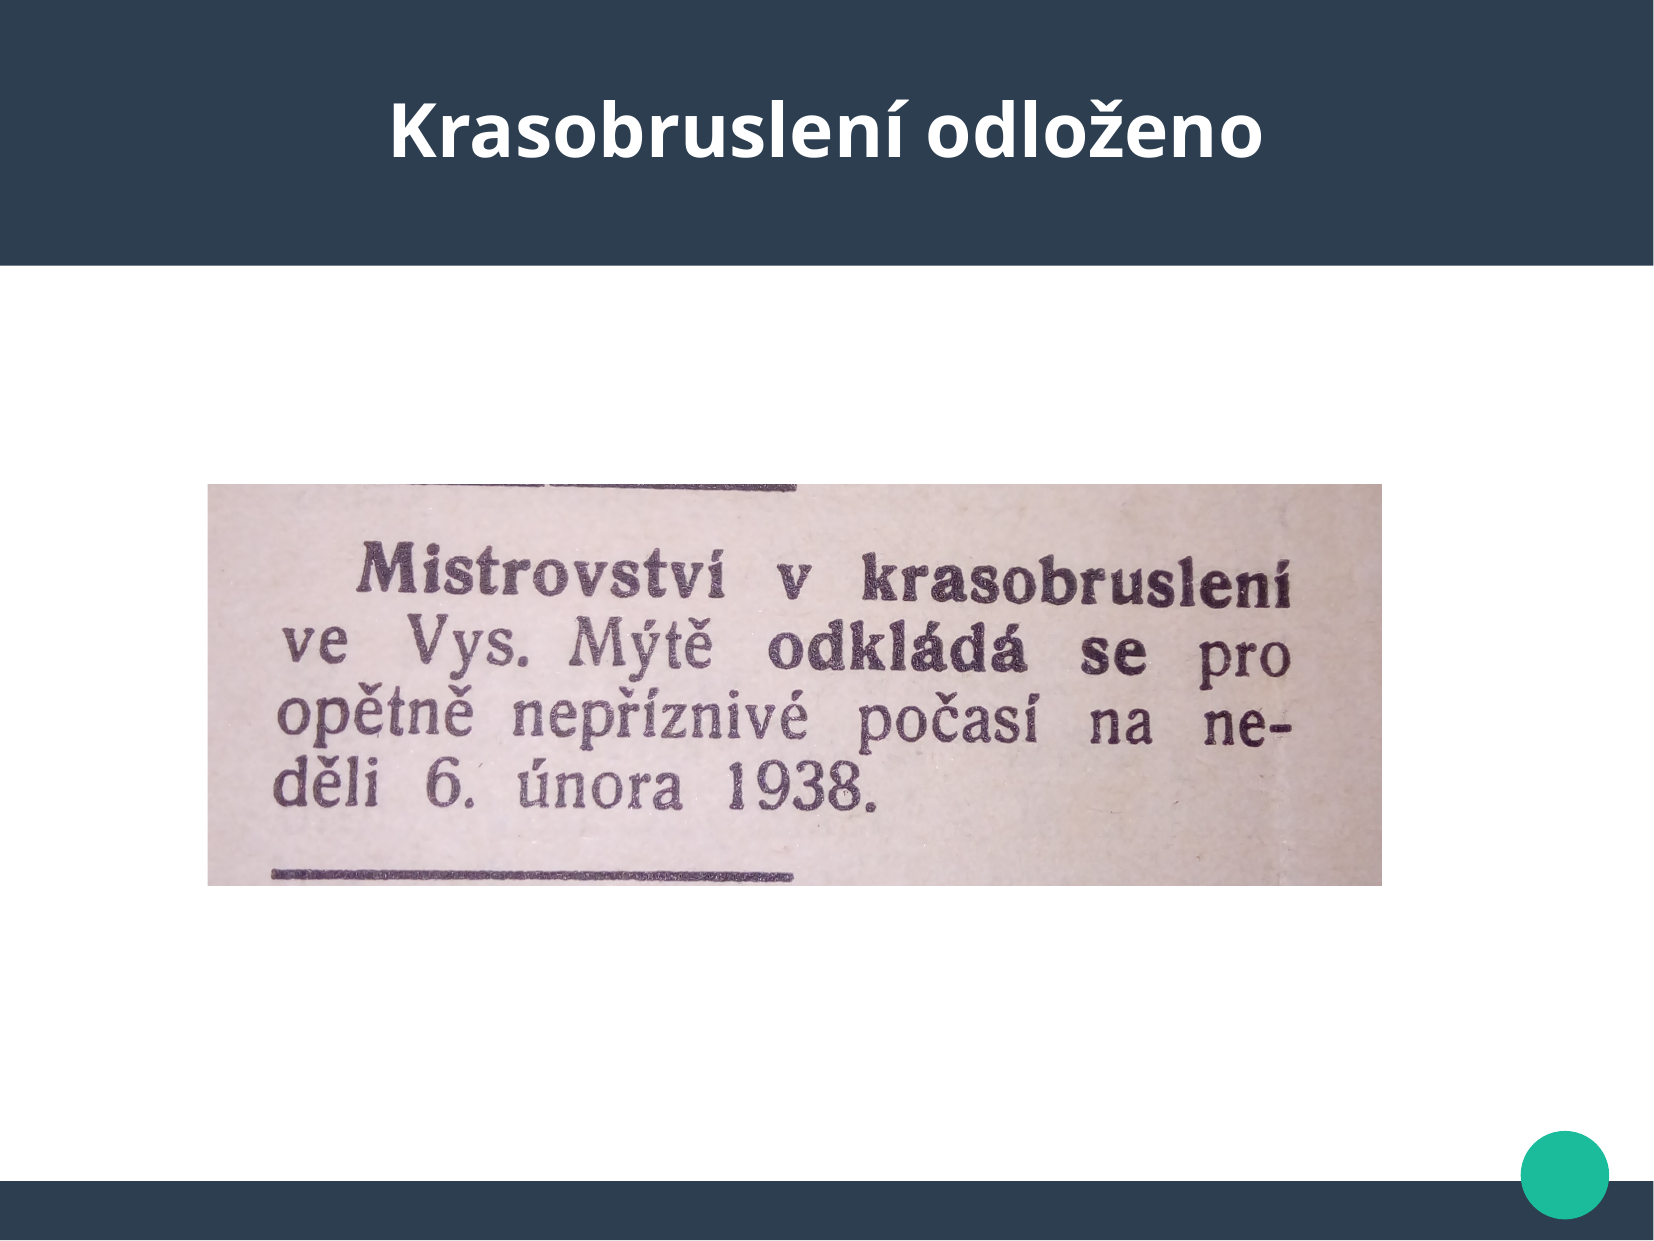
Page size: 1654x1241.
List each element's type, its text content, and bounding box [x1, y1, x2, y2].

picture [207, 483, 1383, 886]
text_box Krasobruslení odloženo [59, 49, 1595, 207]
